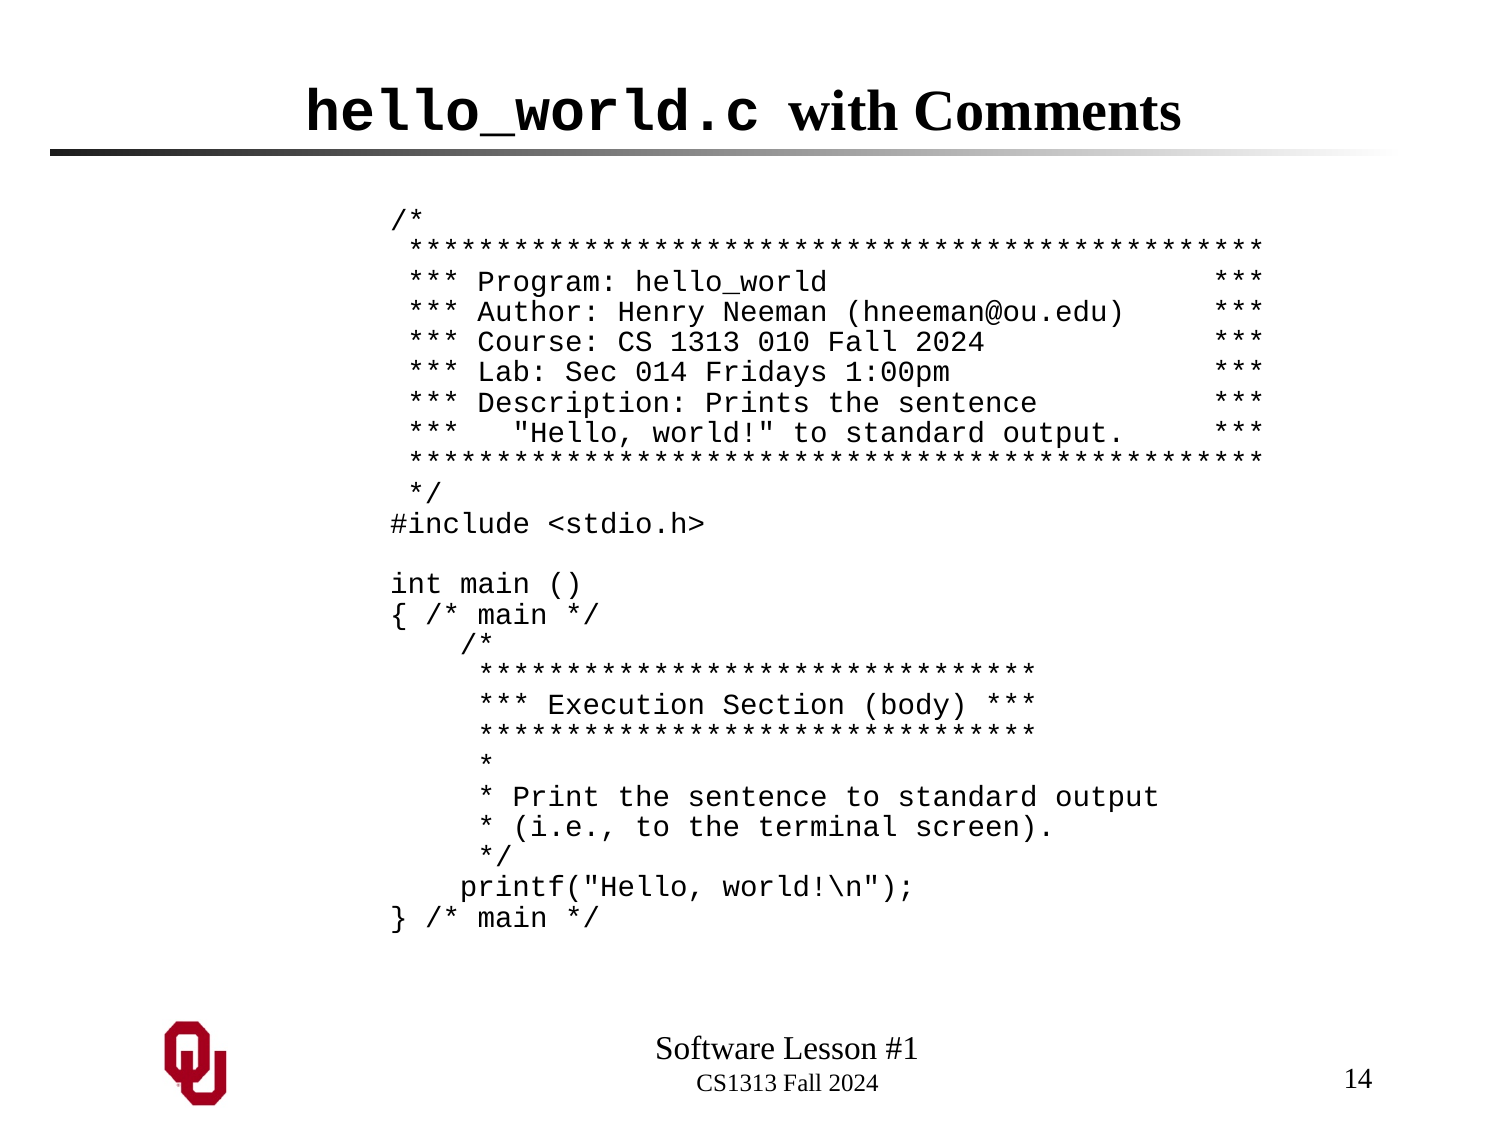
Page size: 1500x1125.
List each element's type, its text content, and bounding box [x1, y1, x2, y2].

list /* ************************************************* *** Program: hello_world *** *** Author: Henry Neeman (hneeman@ou.edu) *** *** Course: CS 1313 010 Fall 2024 *** *** Lab: Sec 014 Fridays 1:00pm *** *** Description: Prints the sentence *** *** "Hello, world!" to standard output. *** ************************************************* */ #include <stdio.h> int main () { /* main */ /* ******************************** *** Execution Section (body) *** ******************************** * * Print the sentence to standard output * (i.e., to the terminal screen). */ printf("Hello, world!\n"); } /* main */ [374, 162, 1301, 1026]
title hello_world.c with Comments [87, 62, 1401, 151]
slide_number 14 [1174, 1027, 1388, 1103]
picture [162, 1019, 228, 1108]
footer Software Lesson #1 CS1313 Fall 2024 [424, 1028, 1151, 1105]
